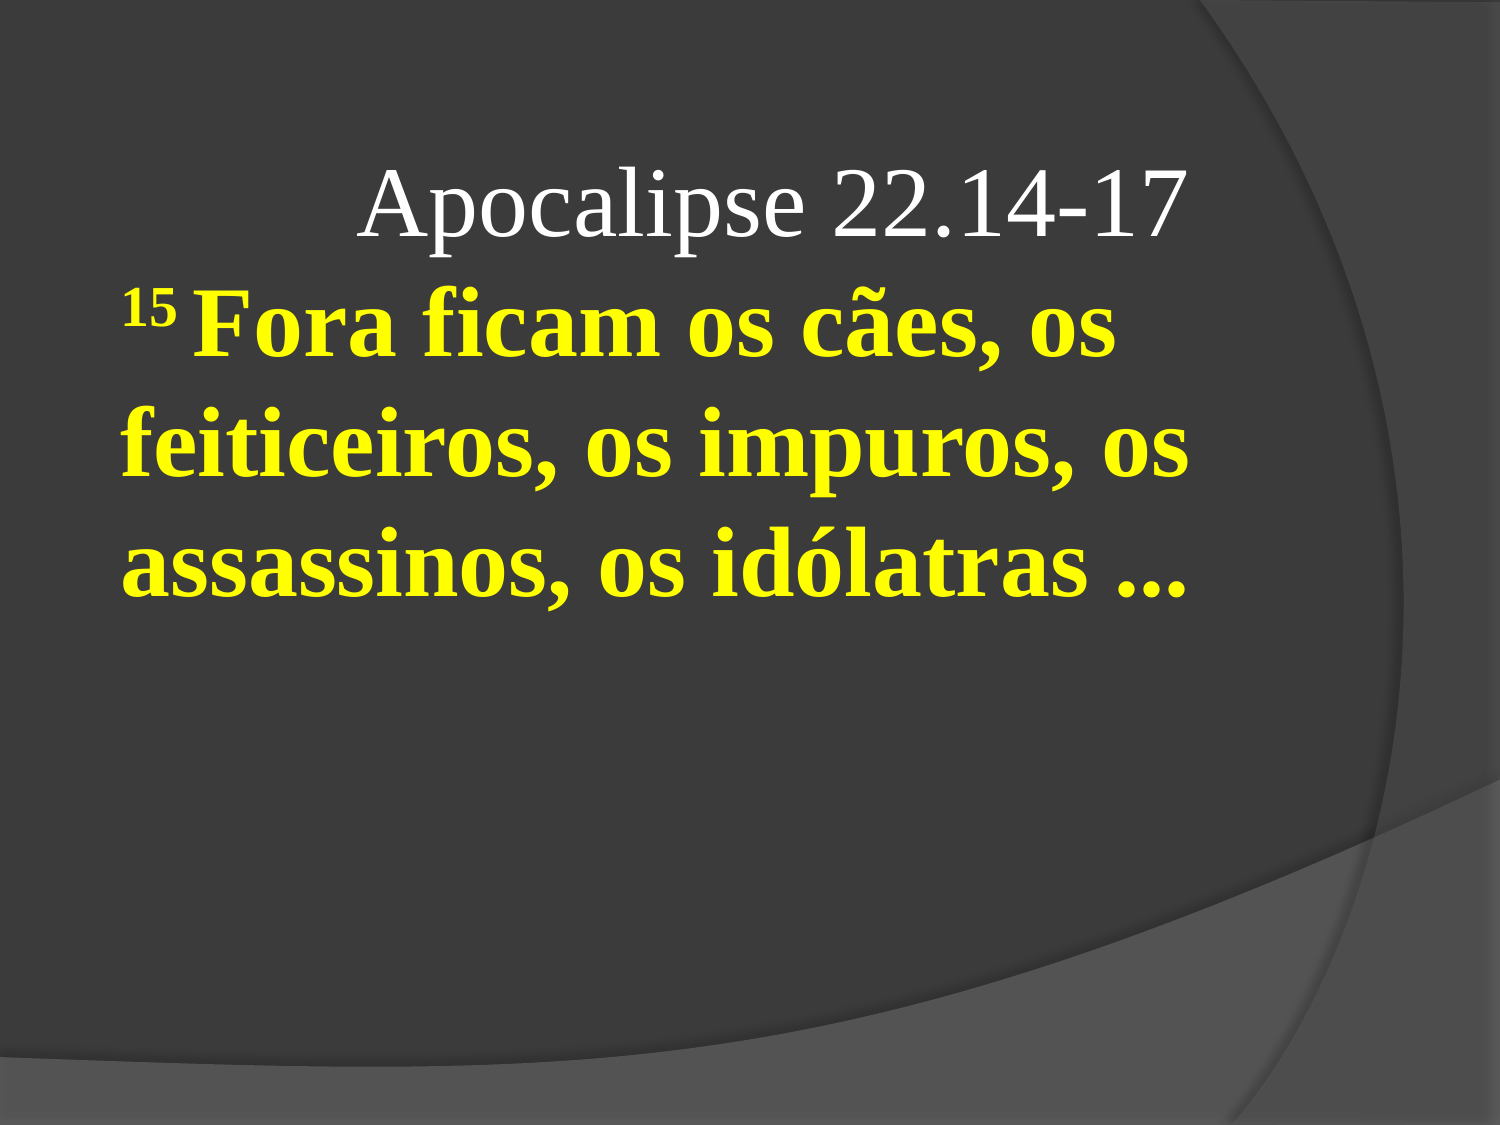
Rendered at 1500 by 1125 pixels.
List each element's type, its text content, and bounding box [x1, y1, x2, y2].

text_box Apocalipse 22.14-17 15 Fora ficam os cães, os feiticeiros, os impuros, os assassinos, os idólatras ... [105, 128, 1430, 624]
